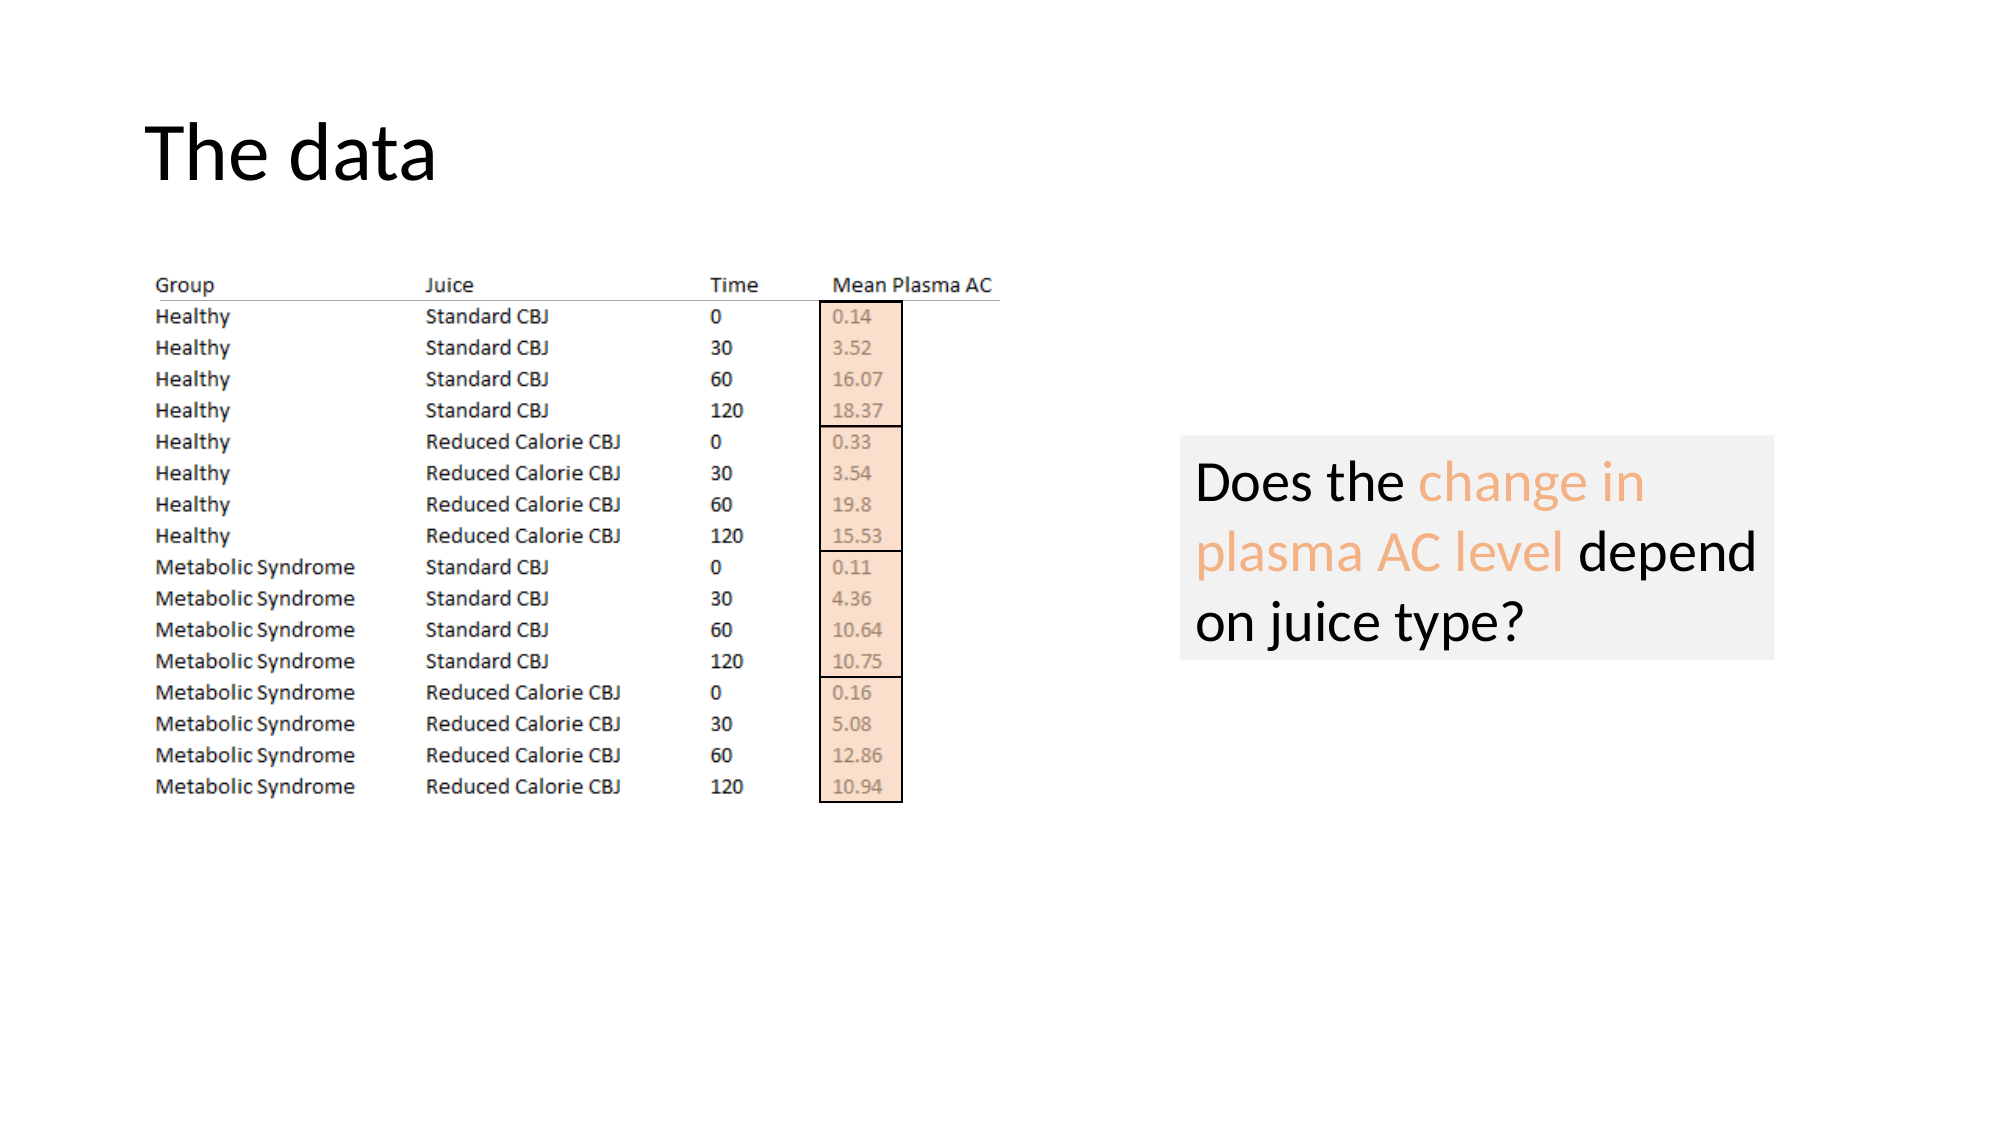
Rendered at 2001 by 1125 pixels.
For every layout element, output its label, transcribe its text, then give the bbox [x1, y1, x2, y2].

text_box The data [129, 89, 1775, 205]
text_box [154, 272, 1000, 808]
text_box Does the change in plasma AC level depend on juice type? [1180, 435, 1775, 661]
